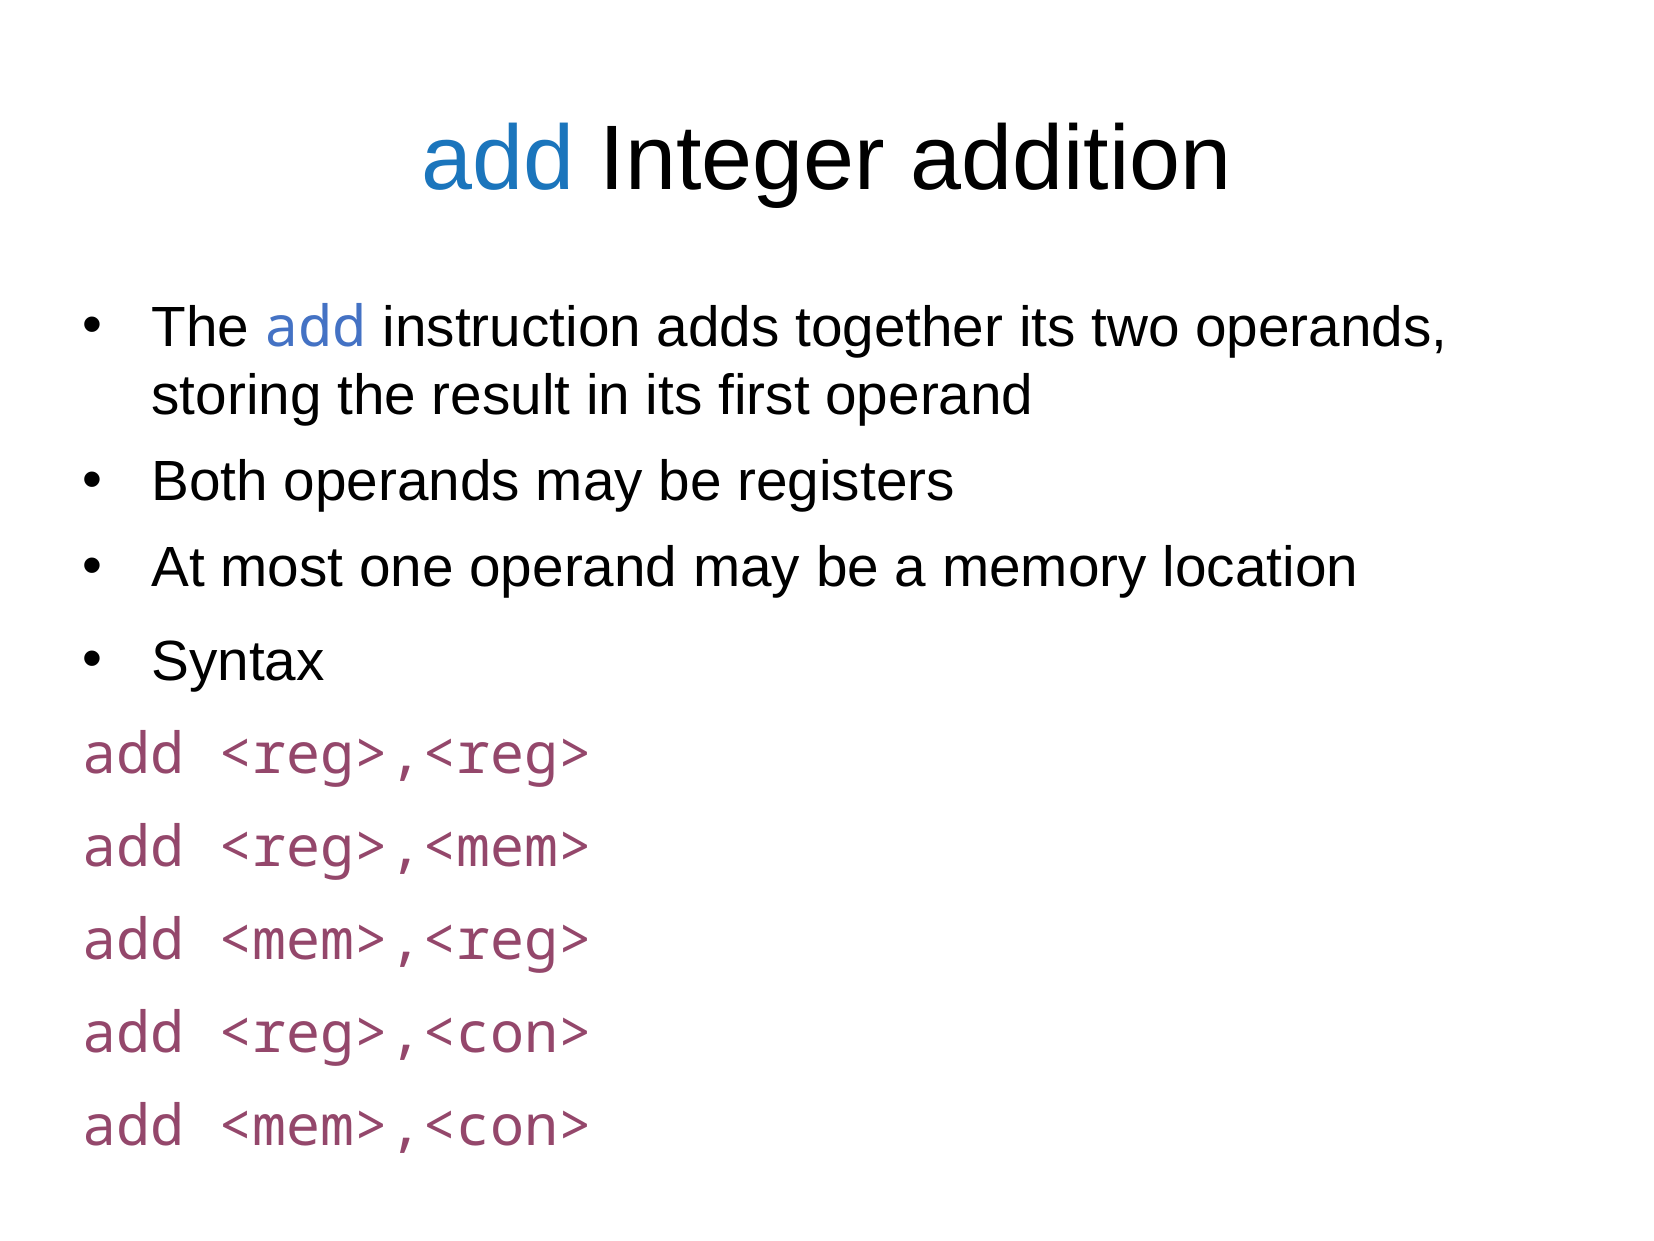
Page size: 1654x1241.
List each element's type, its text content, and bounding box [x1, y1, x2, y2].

title add Integer addition [82, 49, 1571, 257]
list The add instruction adds together its two operands, storing the result in its first operand Both operands may be registers At most one operand may be a memory location Syntax add <reg>,<reg> add <reg>,<mem> add <mem>,<reg> add <reg>,<con> add <mem>,<con> [82, 290, 1571, 1163]
